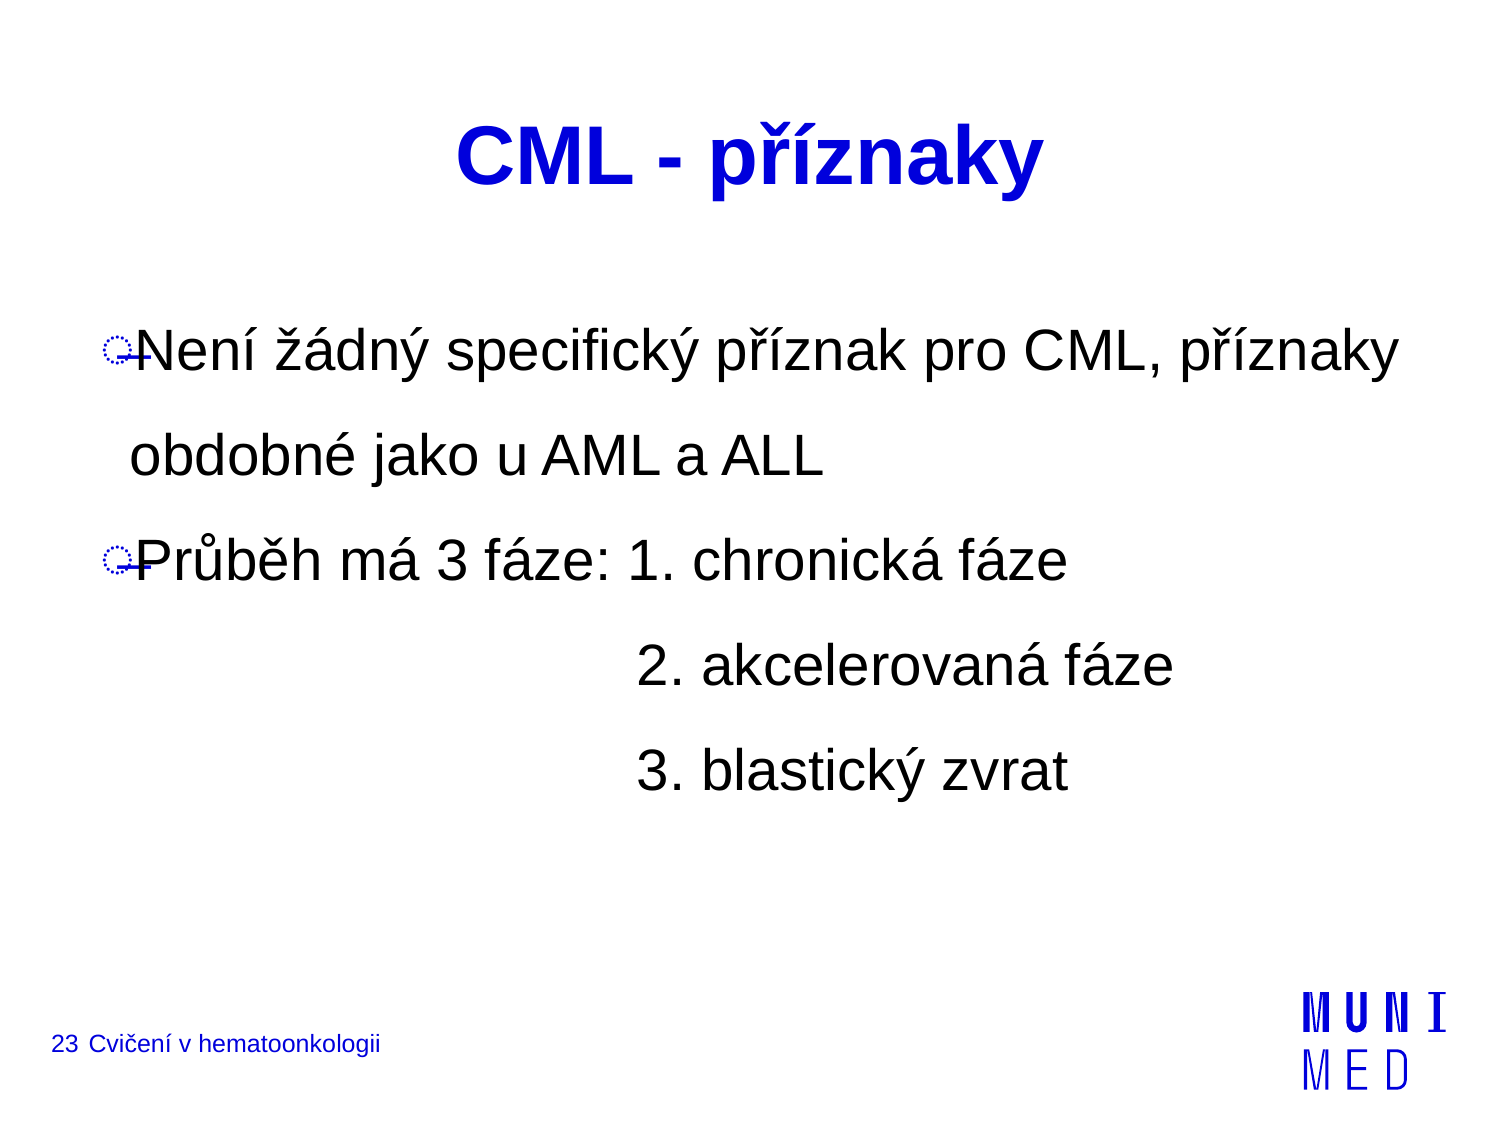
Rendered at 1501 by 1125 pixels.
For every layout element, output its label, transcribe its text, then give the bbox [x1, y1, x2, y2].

list Není žádný specifický příznak pro CML, příznaky obdobné jako u AML a ALL Průběh má 3 fáze: 1. chronická fáze 2. akcelerovaná fáze 3. blastický zvrat [88, 277, 1412, 957]
title CML - příznaky [88, 118, 1412, 193]
slide_number 23 [50, 1021, 82, 1063]
footer Cvičení v hematoonkologii [88, 1021, 1064, 1063]
